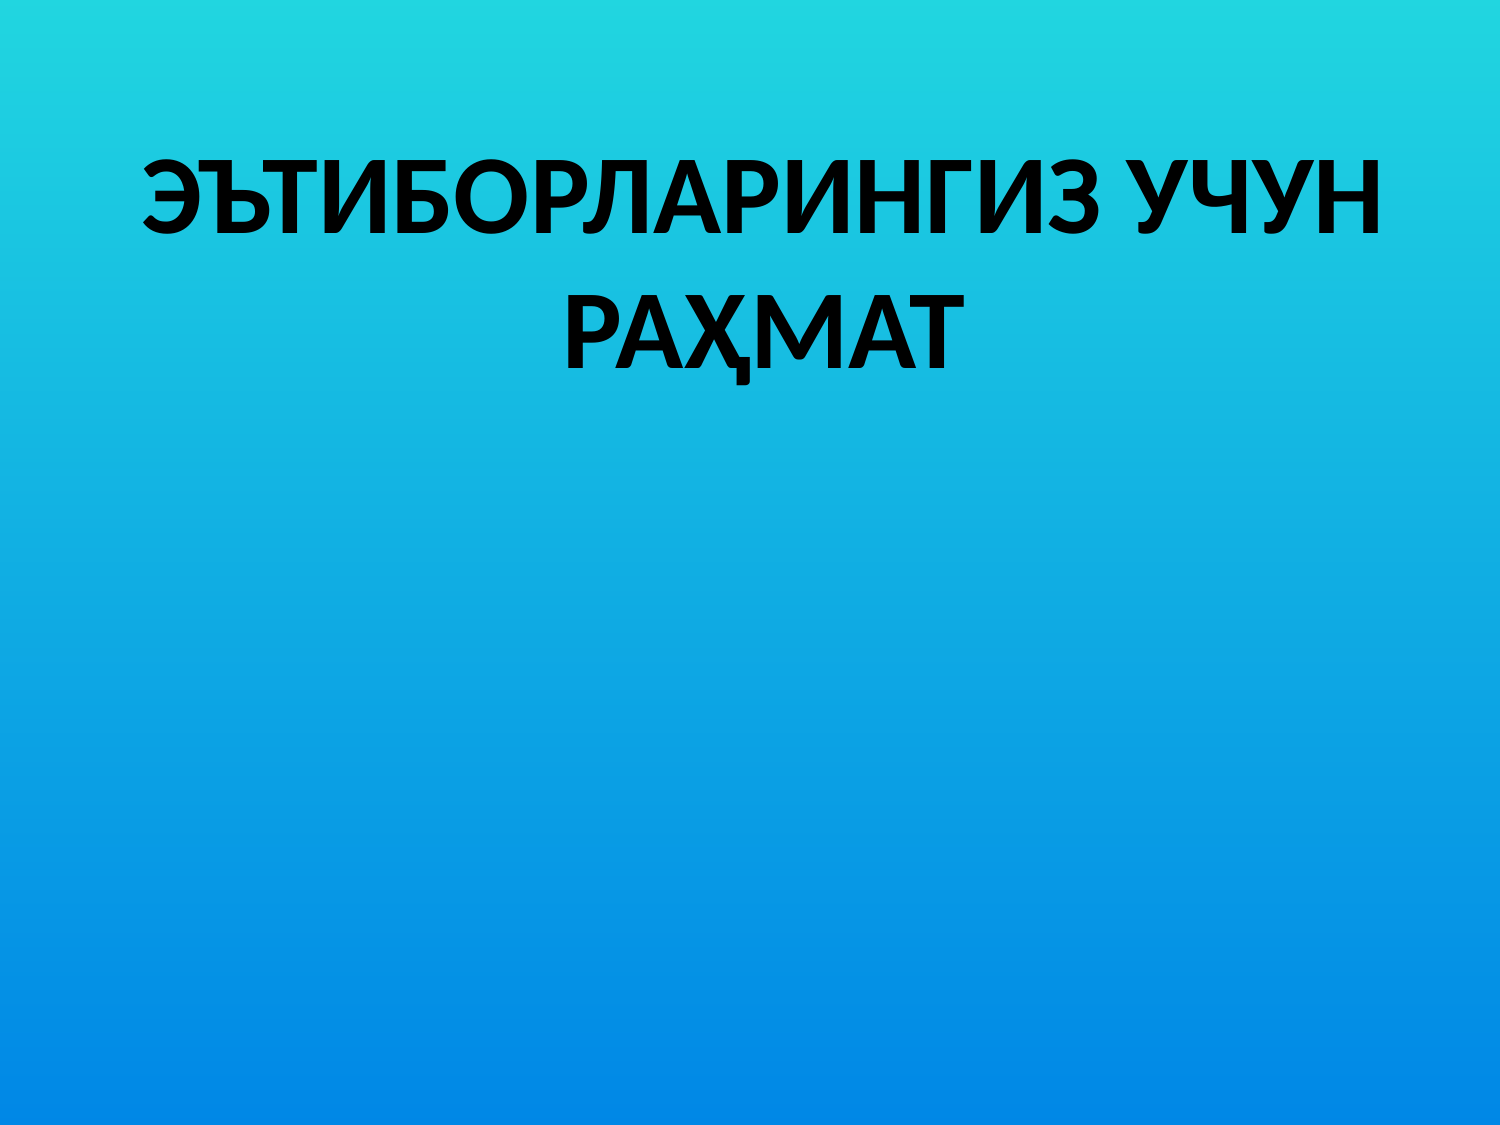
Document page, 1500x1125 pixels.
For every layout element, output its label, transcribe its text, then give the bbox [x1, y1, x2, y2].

list ЭЪТИБОРЛАРИНГИЗ УЧУН РАҲМАТ [88, 113, 1439, 414]
